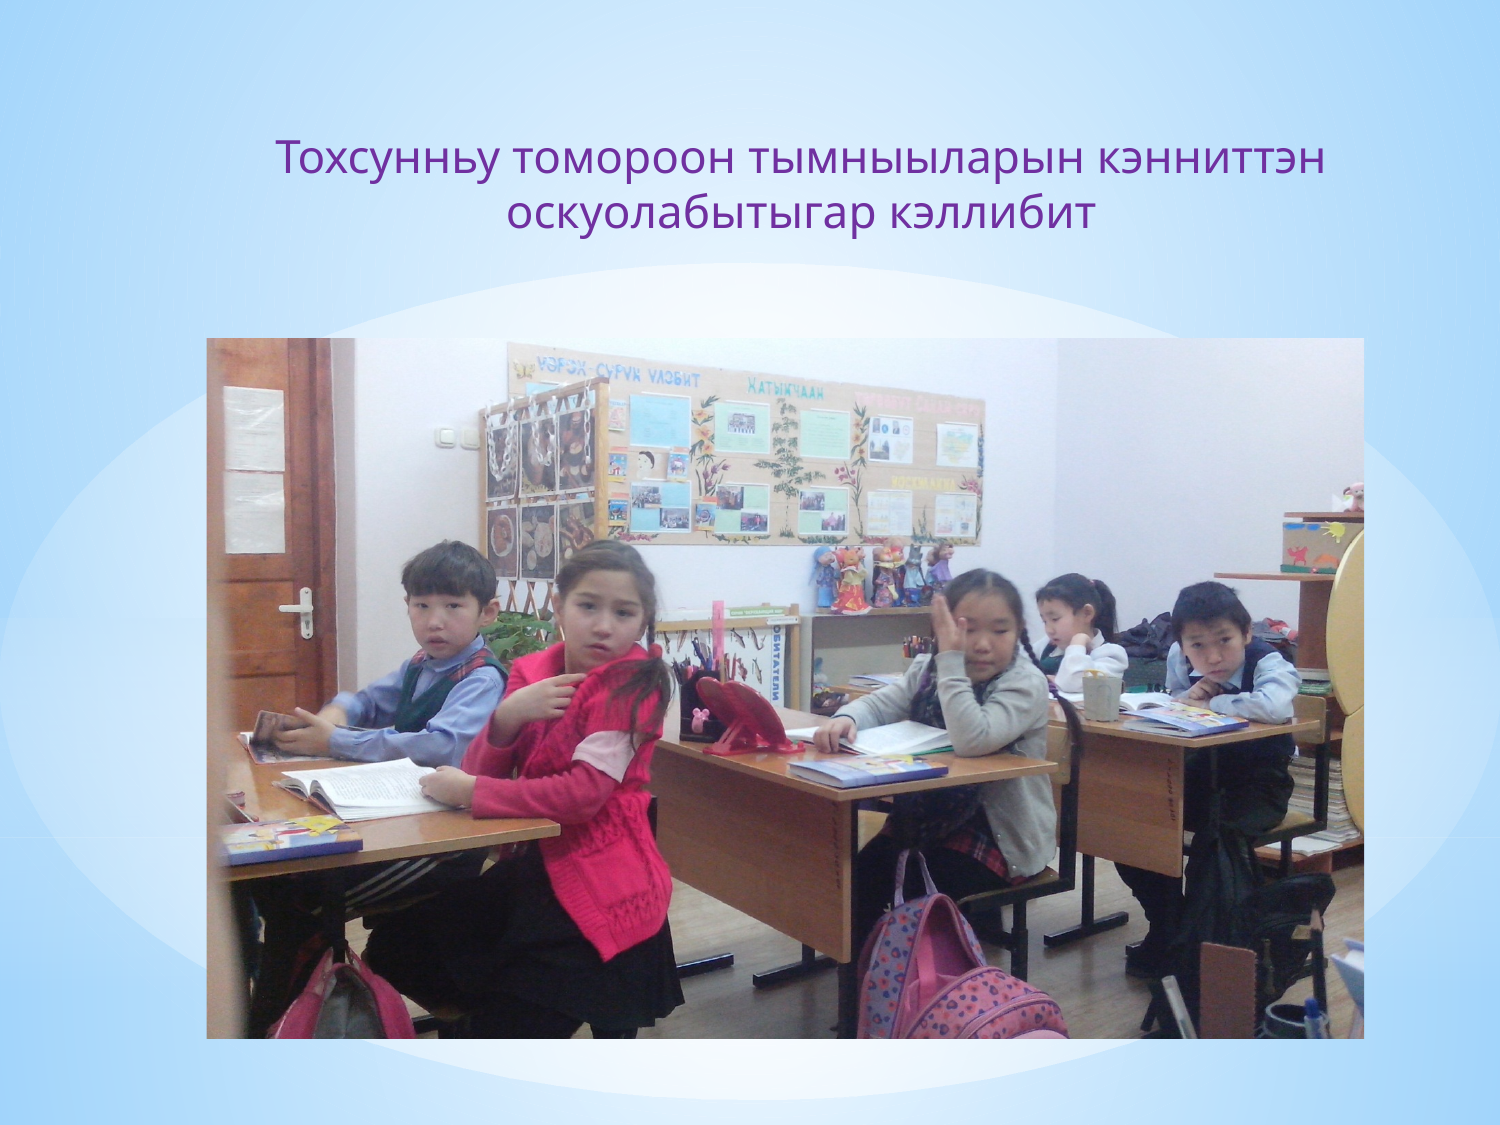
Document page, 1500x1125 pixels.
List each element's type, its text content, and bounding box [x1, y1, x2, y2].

list Тохсунньу томороон тымныыларын кэнниттэн оскуолабытыгар кэллибит [187, 120, 1408, 279]
picture [206, 337, 1365, 1040]
